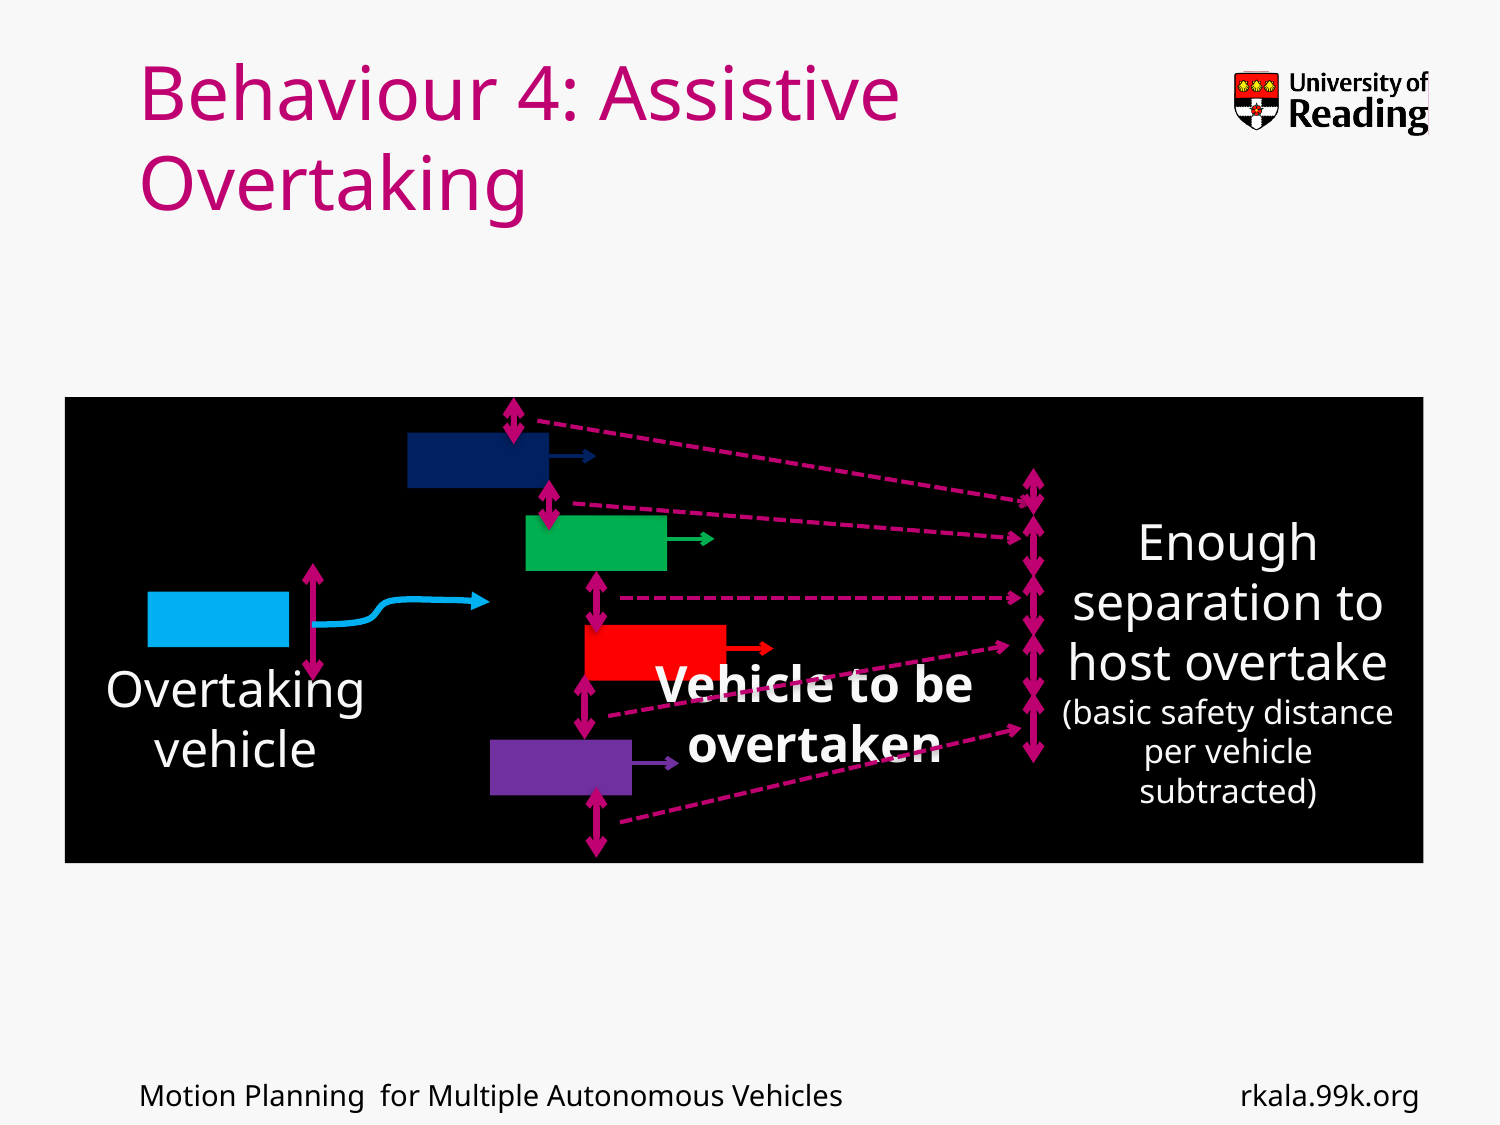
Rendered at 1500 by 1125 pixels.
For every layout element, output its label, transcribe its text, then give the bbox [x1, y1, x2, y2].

text_box [147, 591, 290, 648]
title Behaviour 4: Assistive Overtaking [123, 45, 1140, 233]
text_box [537, 420, 1034, 504]
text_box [572, 503, 1022, 540]
text_box [318, 595, 491, 625]
text_box [64, 397, 1424, 864]
text_box [525, 515, 668, 571]
text_box [407, 432, 532, 489]
picture [1234, 71, 1429, 136]
slide_number rkala.99k.org [1210, 1069, 1436, 1125]
text_box Overtaking vehicle [53, 650, 420, 786]
text_box [490, 739, 614, 796]
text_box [619, 727, 1022, 823]
text_box [584, 624, 727, 681]
text_box Enough separation to host overtake (basic safety distance per vehicle subtracted) [1045, 503, 1412, 818]
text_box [608, 644, 1011, 717]
